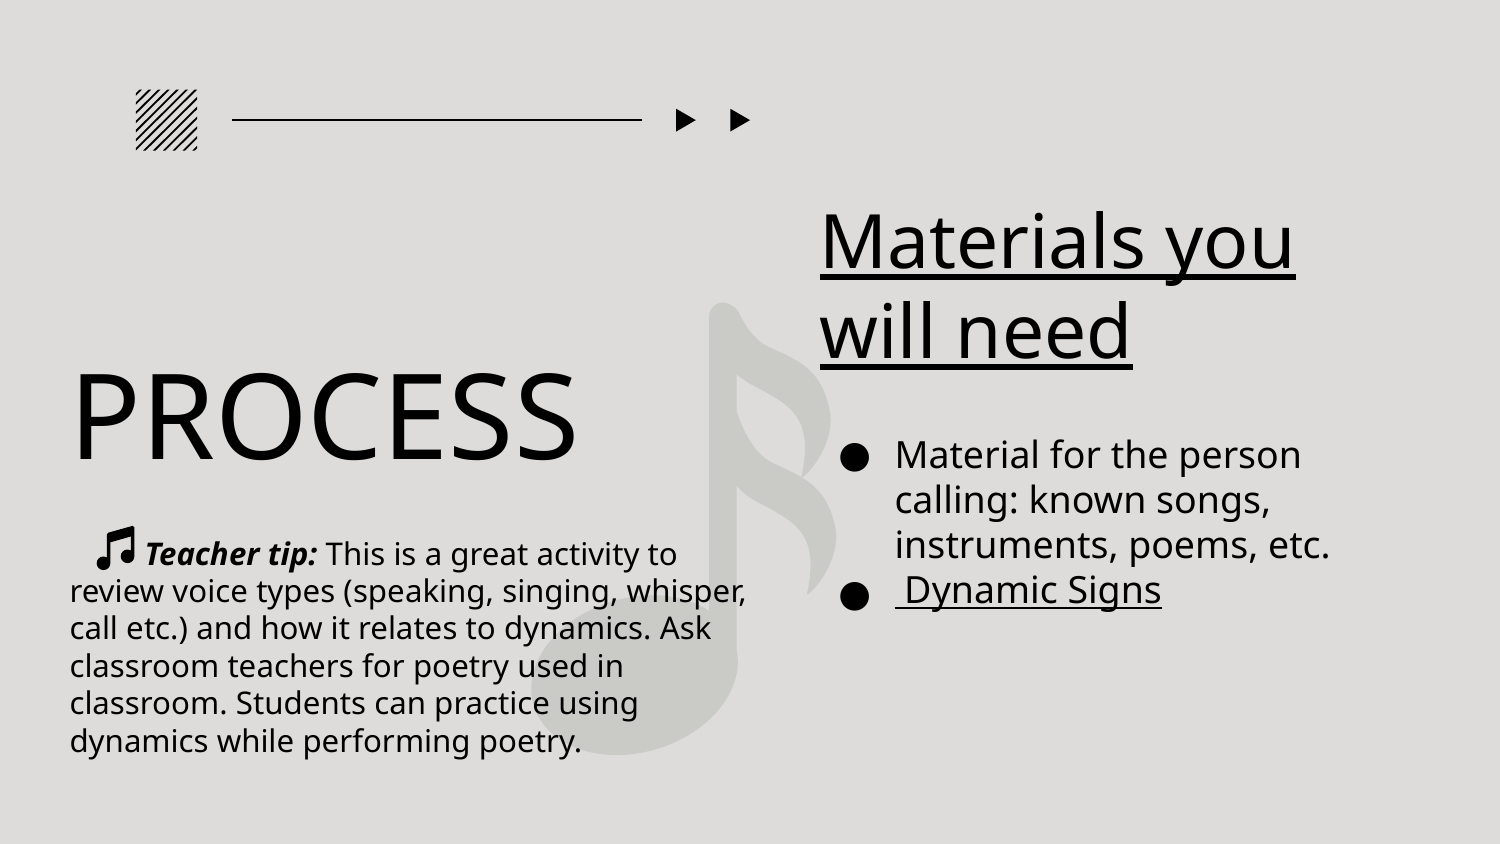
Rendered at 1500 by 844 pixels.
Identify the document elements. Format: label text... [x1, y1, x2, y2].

subtitle Materials you will need Material for the person calling: known songs, instruments, poems, etc. Dynamic Signs [804, 178, 1439, 389]
title PROCESS [54, 329, 689, 499]
text_box Teacher tip: This is a great activity to review voice types (speaking, singing, whisper, call etc.) and how it relates to dynamics. Ask classroom teachers for poetry used in classroom. Students can practice using dynamics while performing poetry. [54, 518, 773, 774]
text_box [96, 525, 135, 571]
